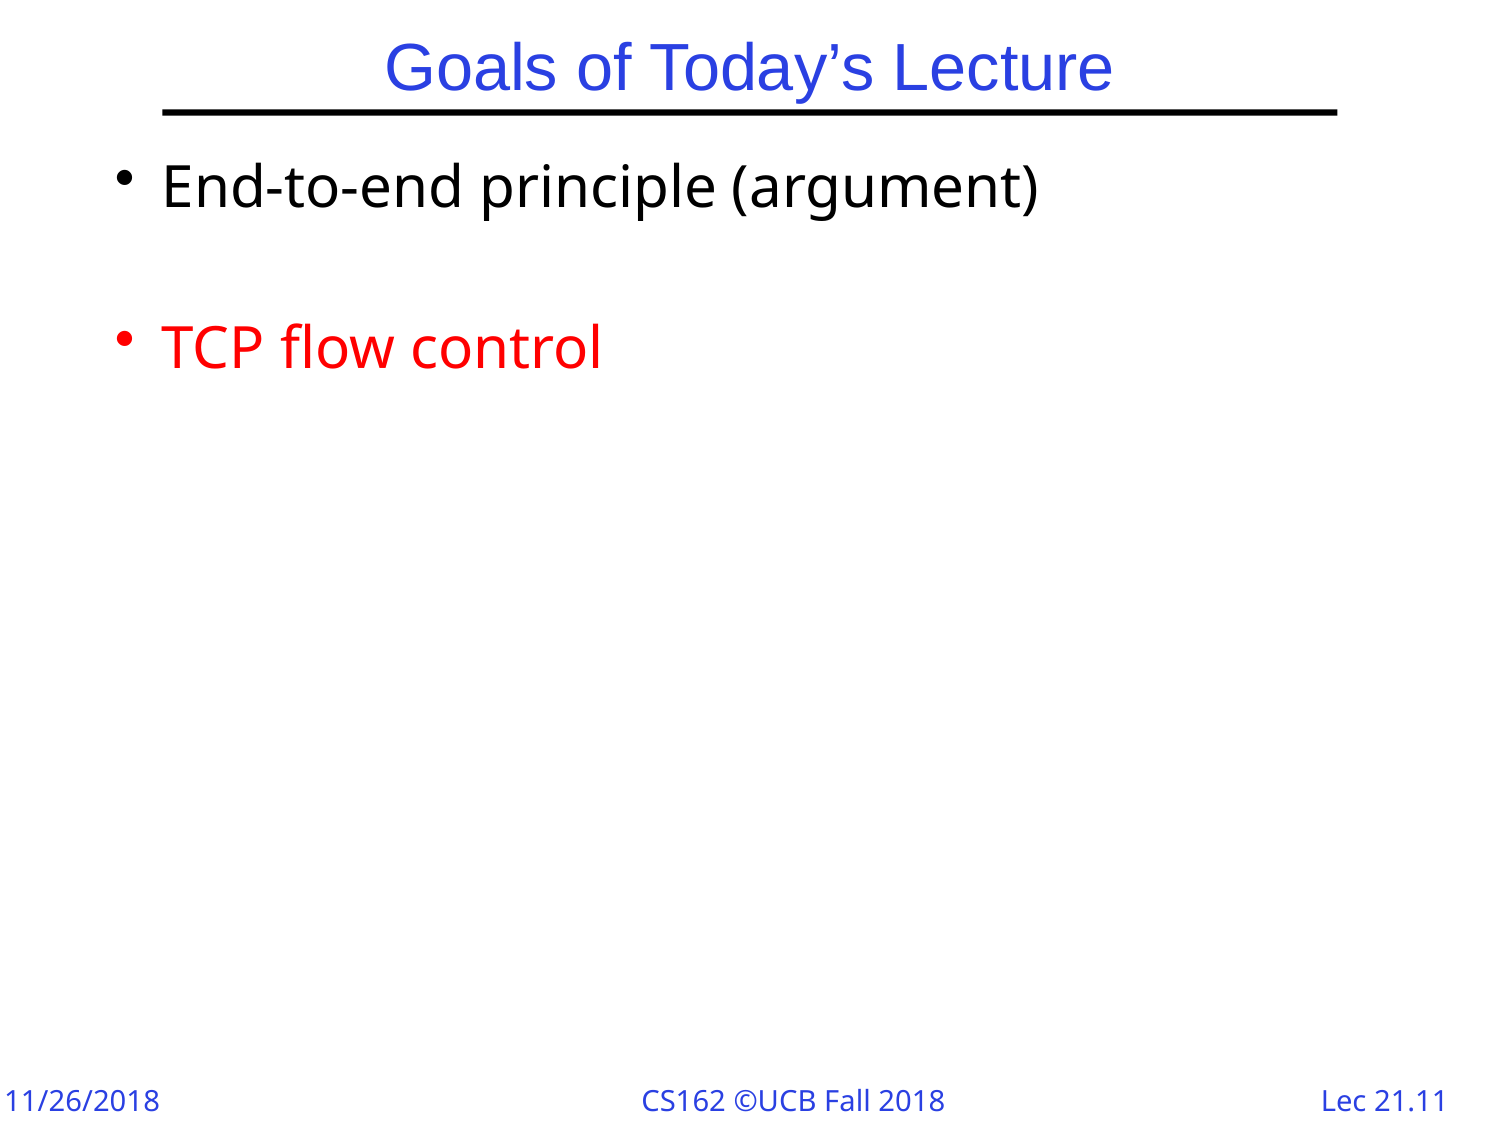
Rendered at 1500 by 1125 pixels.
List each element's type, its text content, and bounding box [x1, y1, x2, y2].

title Goals of Today’s Lecture [162, 24, 1338, 113]
list End-to-end principle (argument) TCP flow control [99, 149, 1400, 988]
